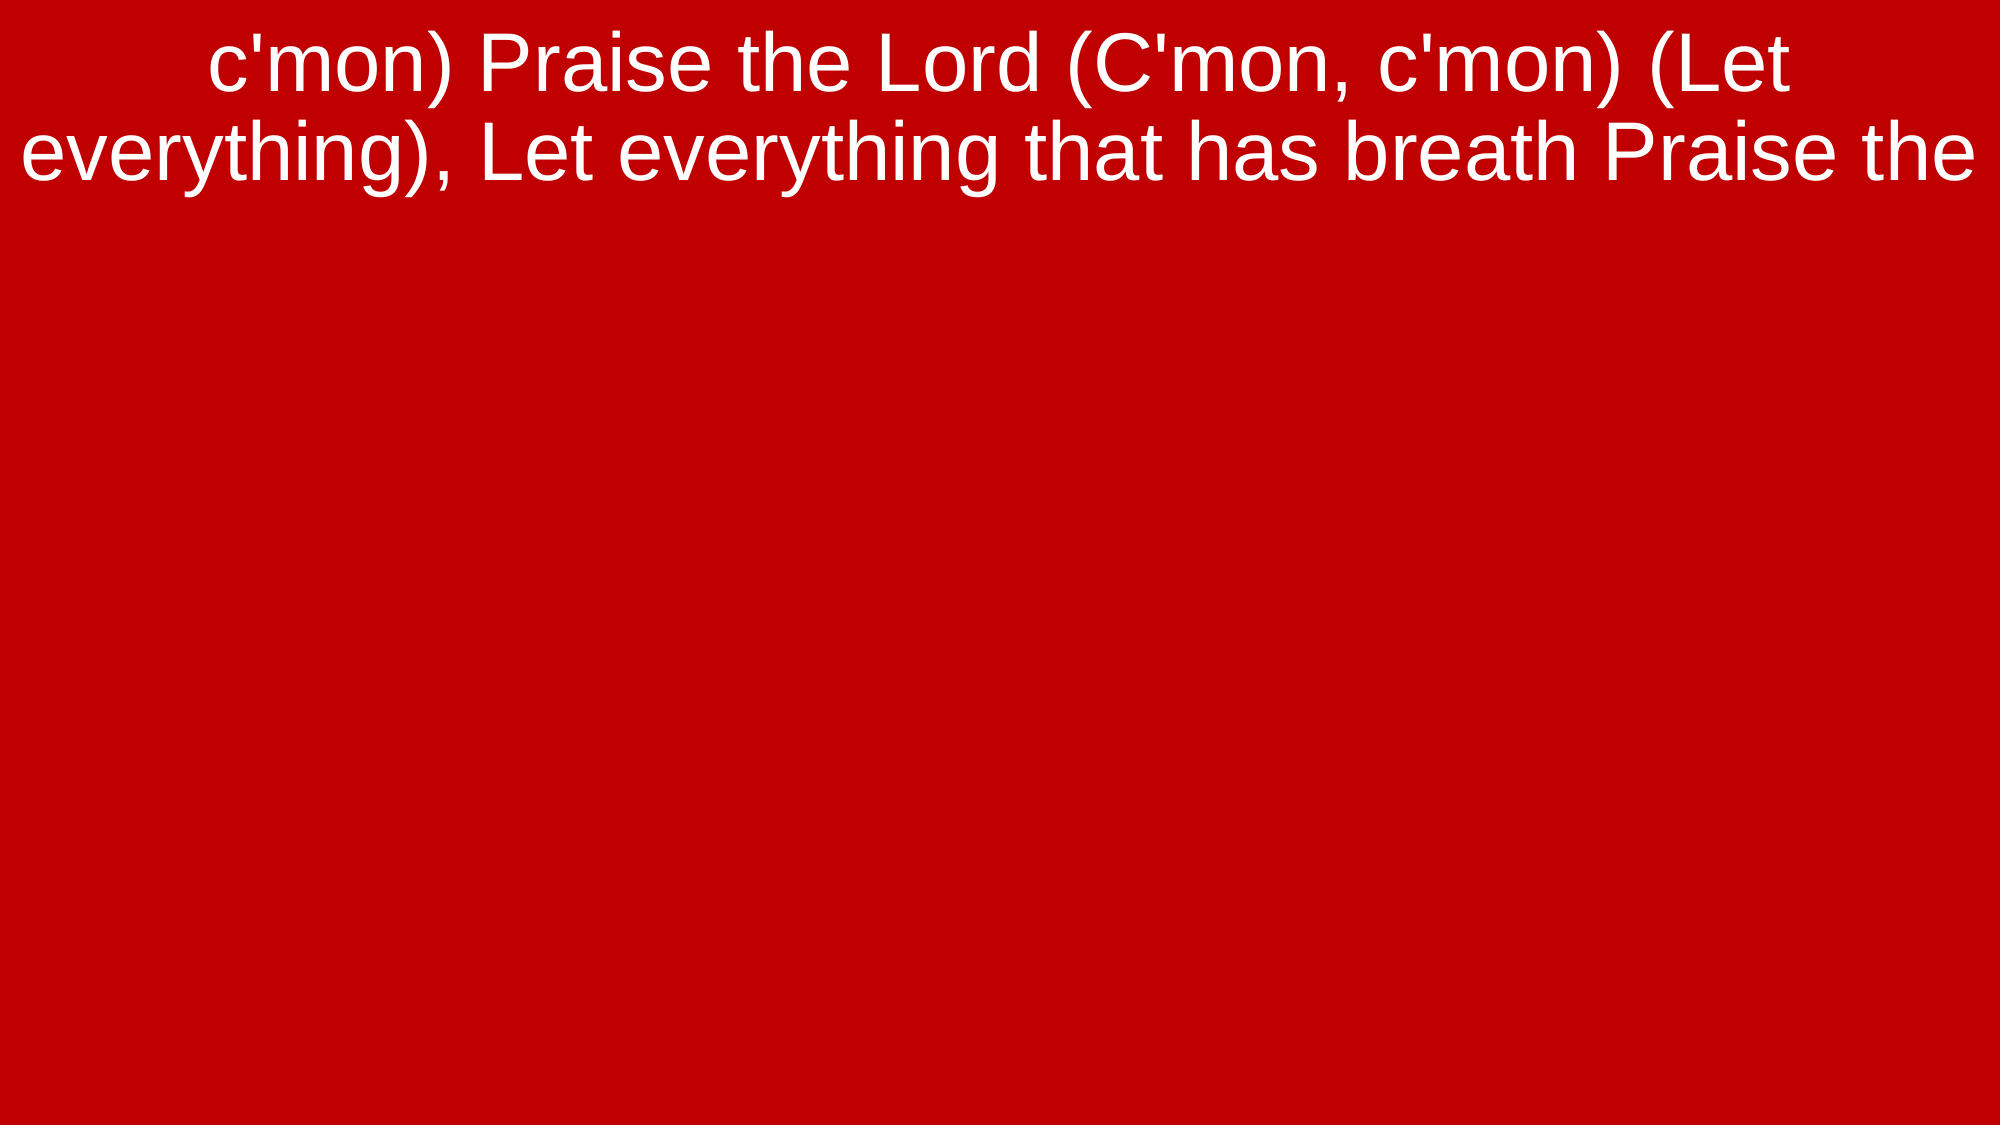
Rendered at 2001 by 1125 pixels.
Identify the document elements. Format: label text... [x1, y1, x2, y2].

list c'mon) Praise the Lord (C'mon, c'mon) (Let everything), Let everything that has breath Praise the [0, 11, 2000, 925]
